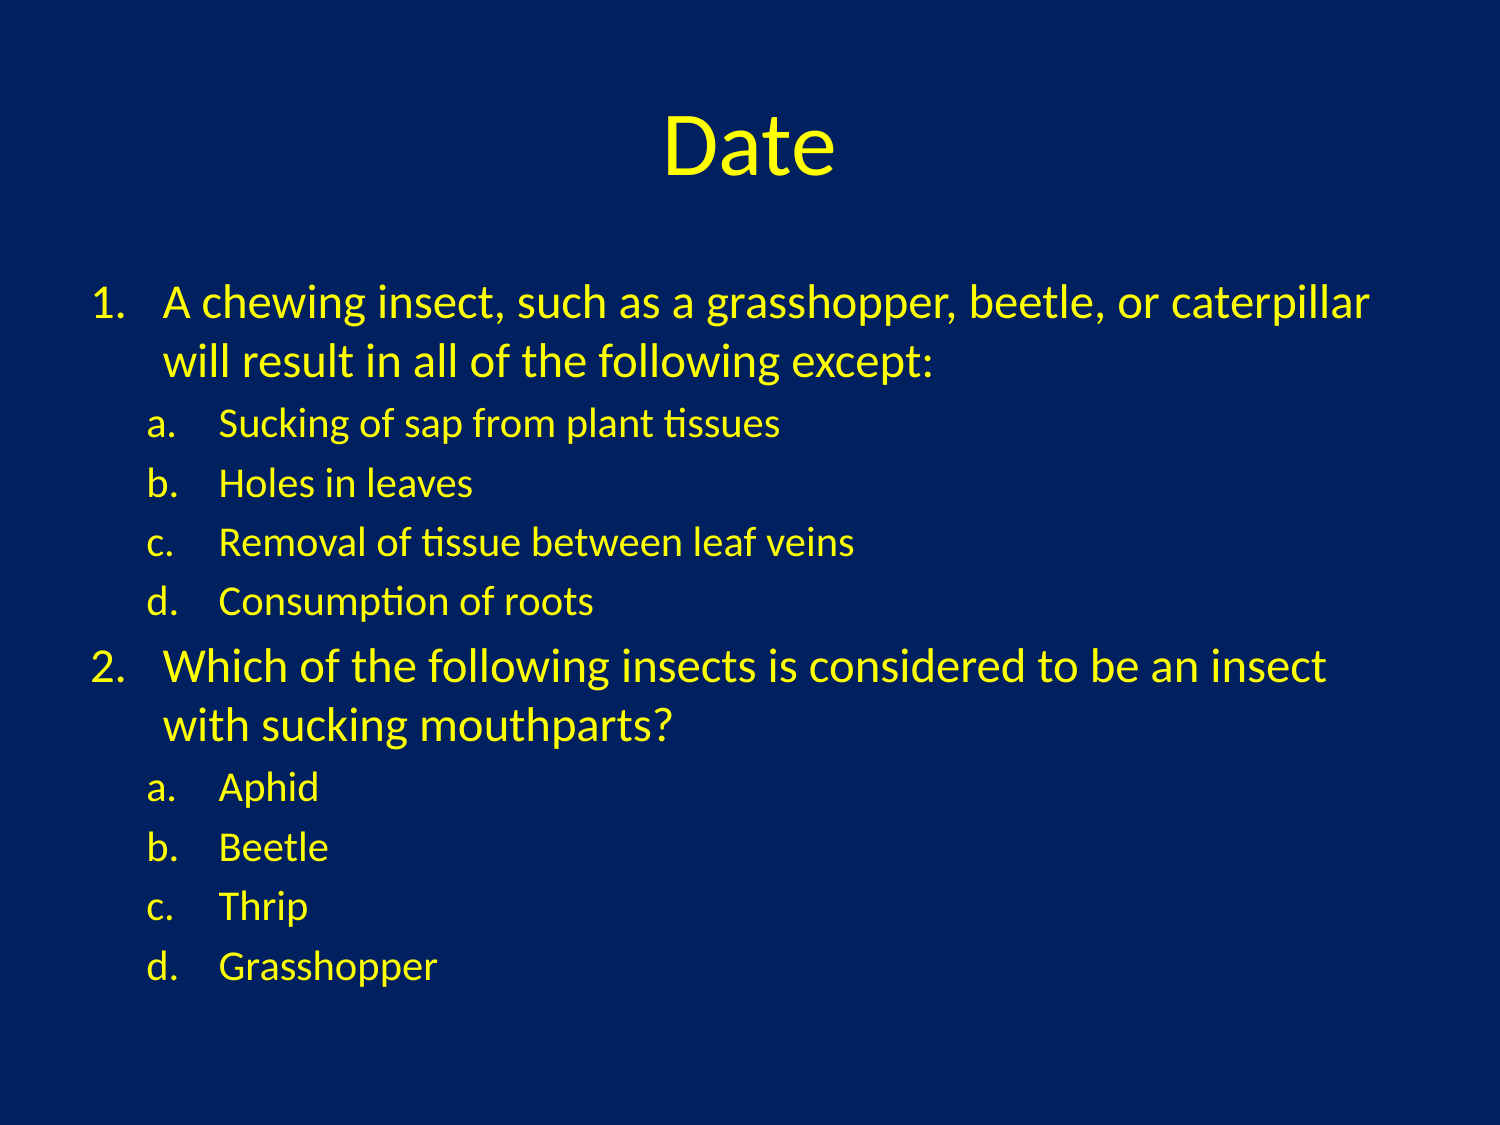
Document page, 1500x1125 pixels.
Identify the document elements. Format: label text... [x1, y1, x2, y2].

list A chewing insect, such as a grasshopper, beetle, or caterpillar will result in all of the following except: Sucking of sap from plant tissues Holes in leaves Removal of tissue between leaf veins Consumption of roots Which of the following insects is considered to be an insect with sucking mouthparts? Aphid Beetle Thrip Grasshopper [75, 262, 1425, 1005]
title Date [75, 45, 1425, 233]
